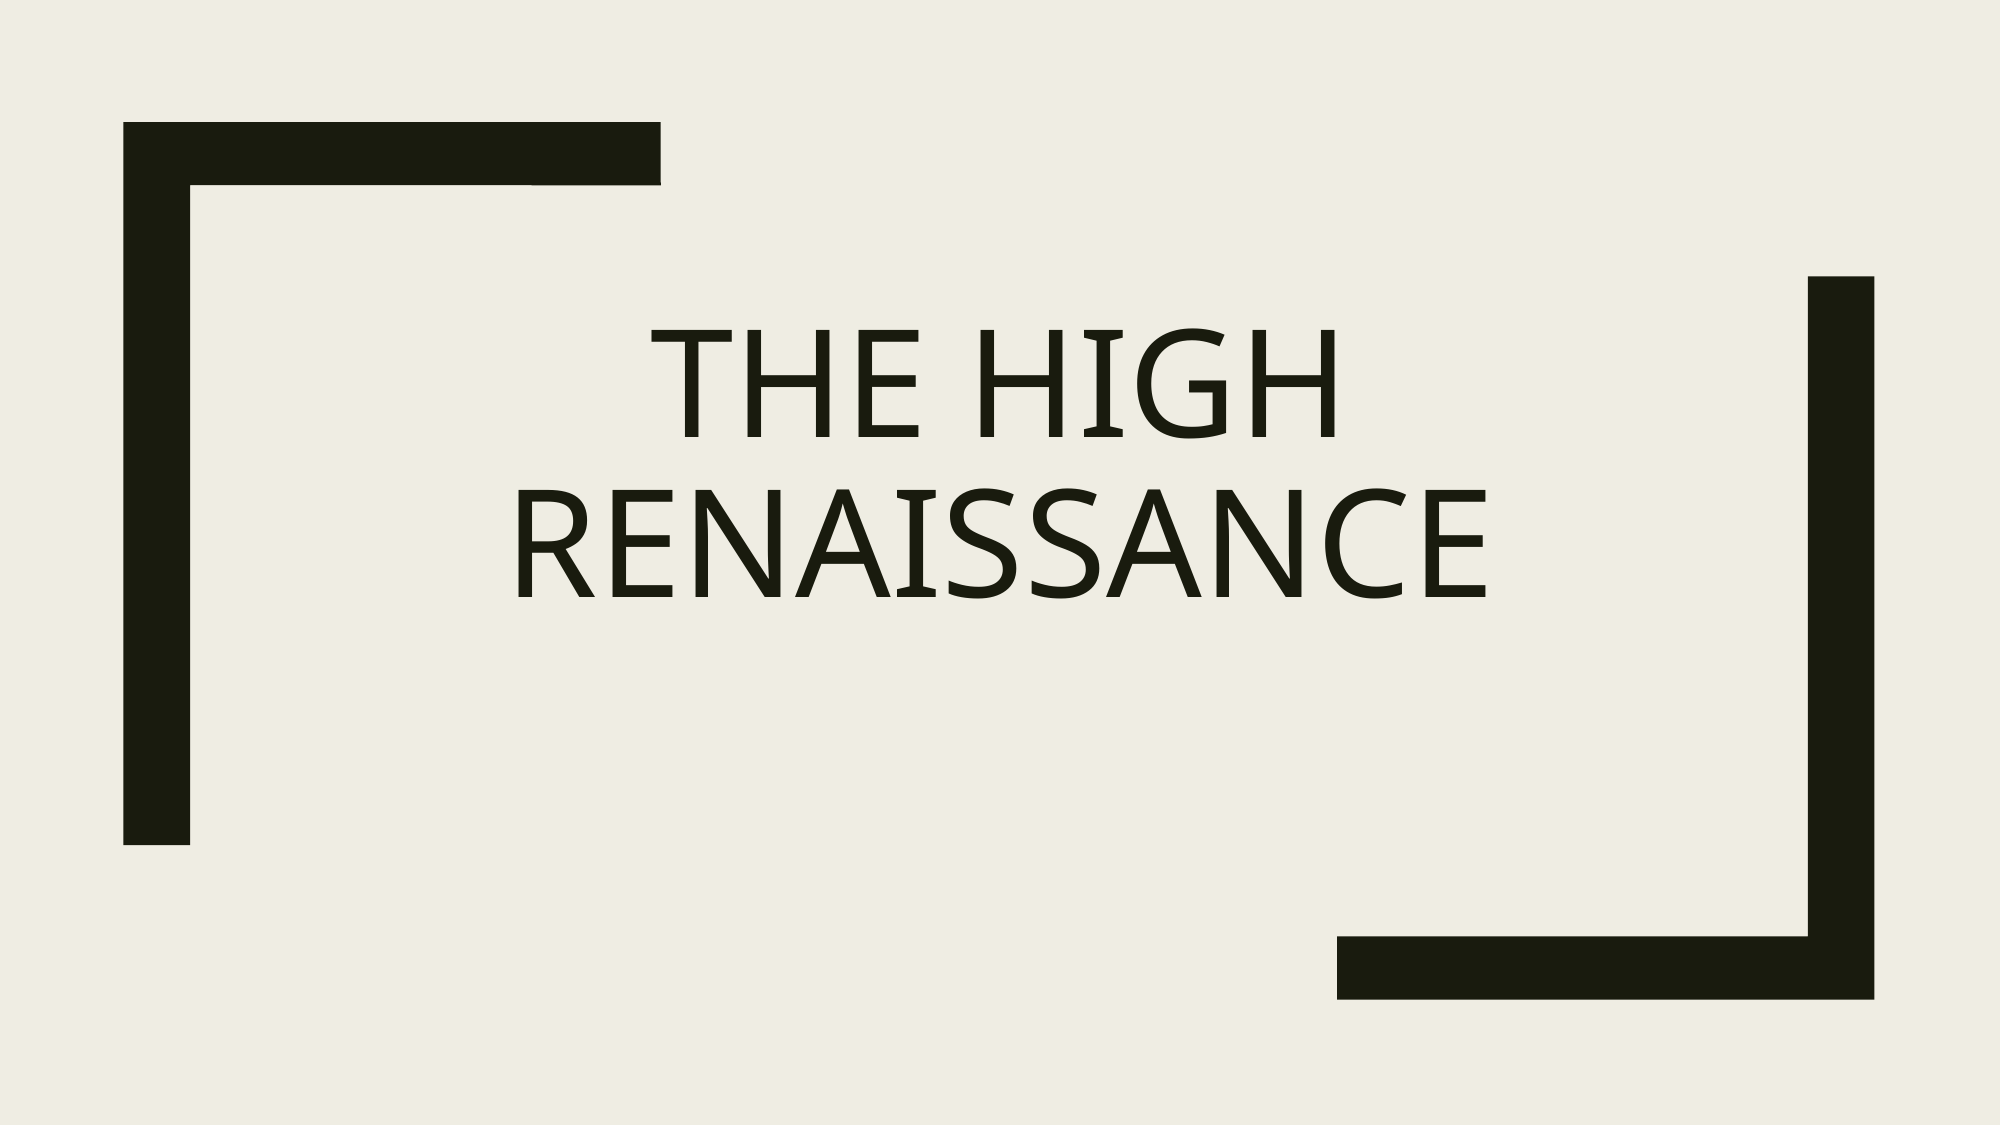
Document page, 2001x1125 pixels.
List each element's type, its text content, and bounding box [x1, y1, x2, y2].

title The high renaissance [314, 293, 1686, 638]
